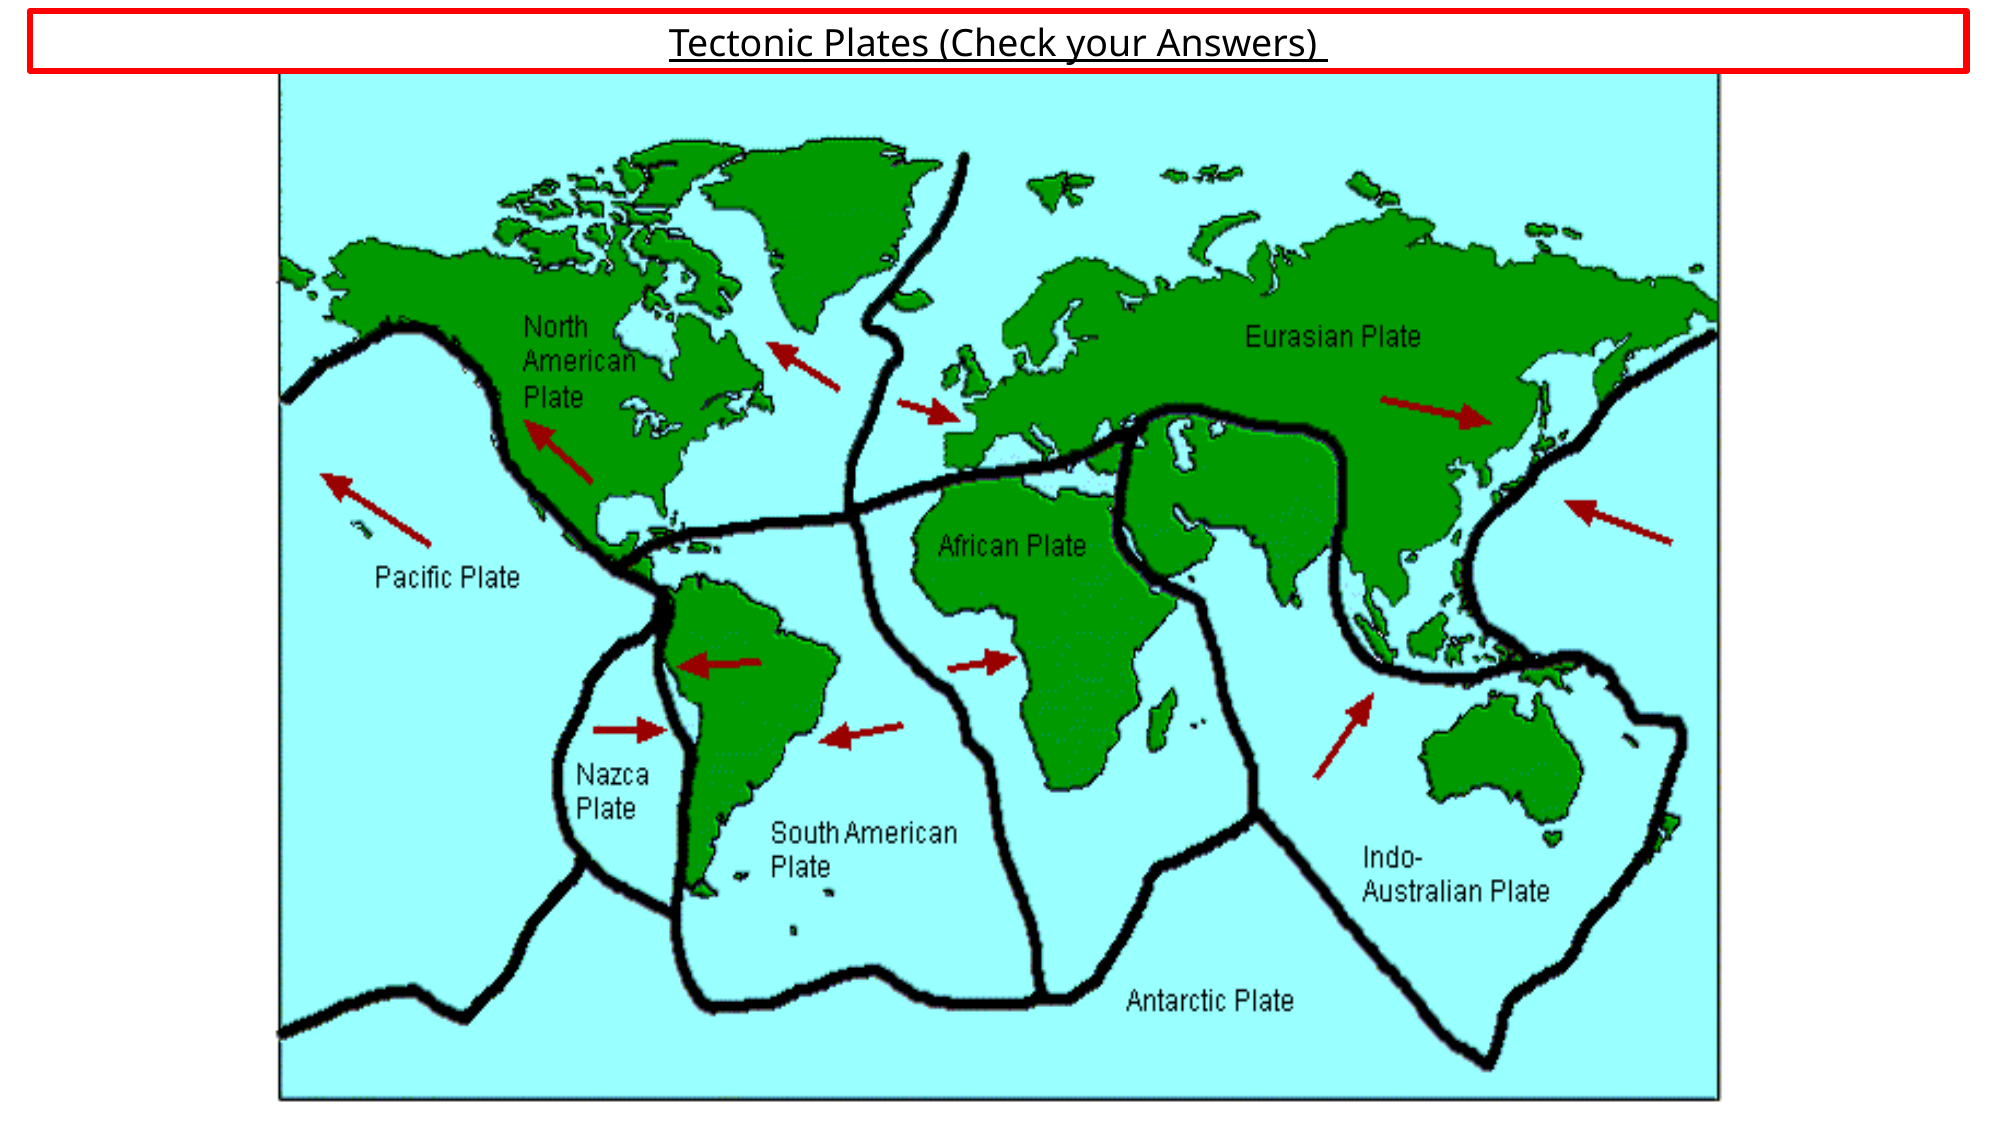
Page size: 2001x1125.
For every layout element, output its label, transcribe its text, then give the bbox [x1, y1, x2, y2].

text_box Tectonic Plates (Check your Answers) [1733, 11, 1967, 71]
picture [257, 7, 1733, 1114]
text_box Tectonic Plates (Check your Answers) [30, 11, 257, 71]
